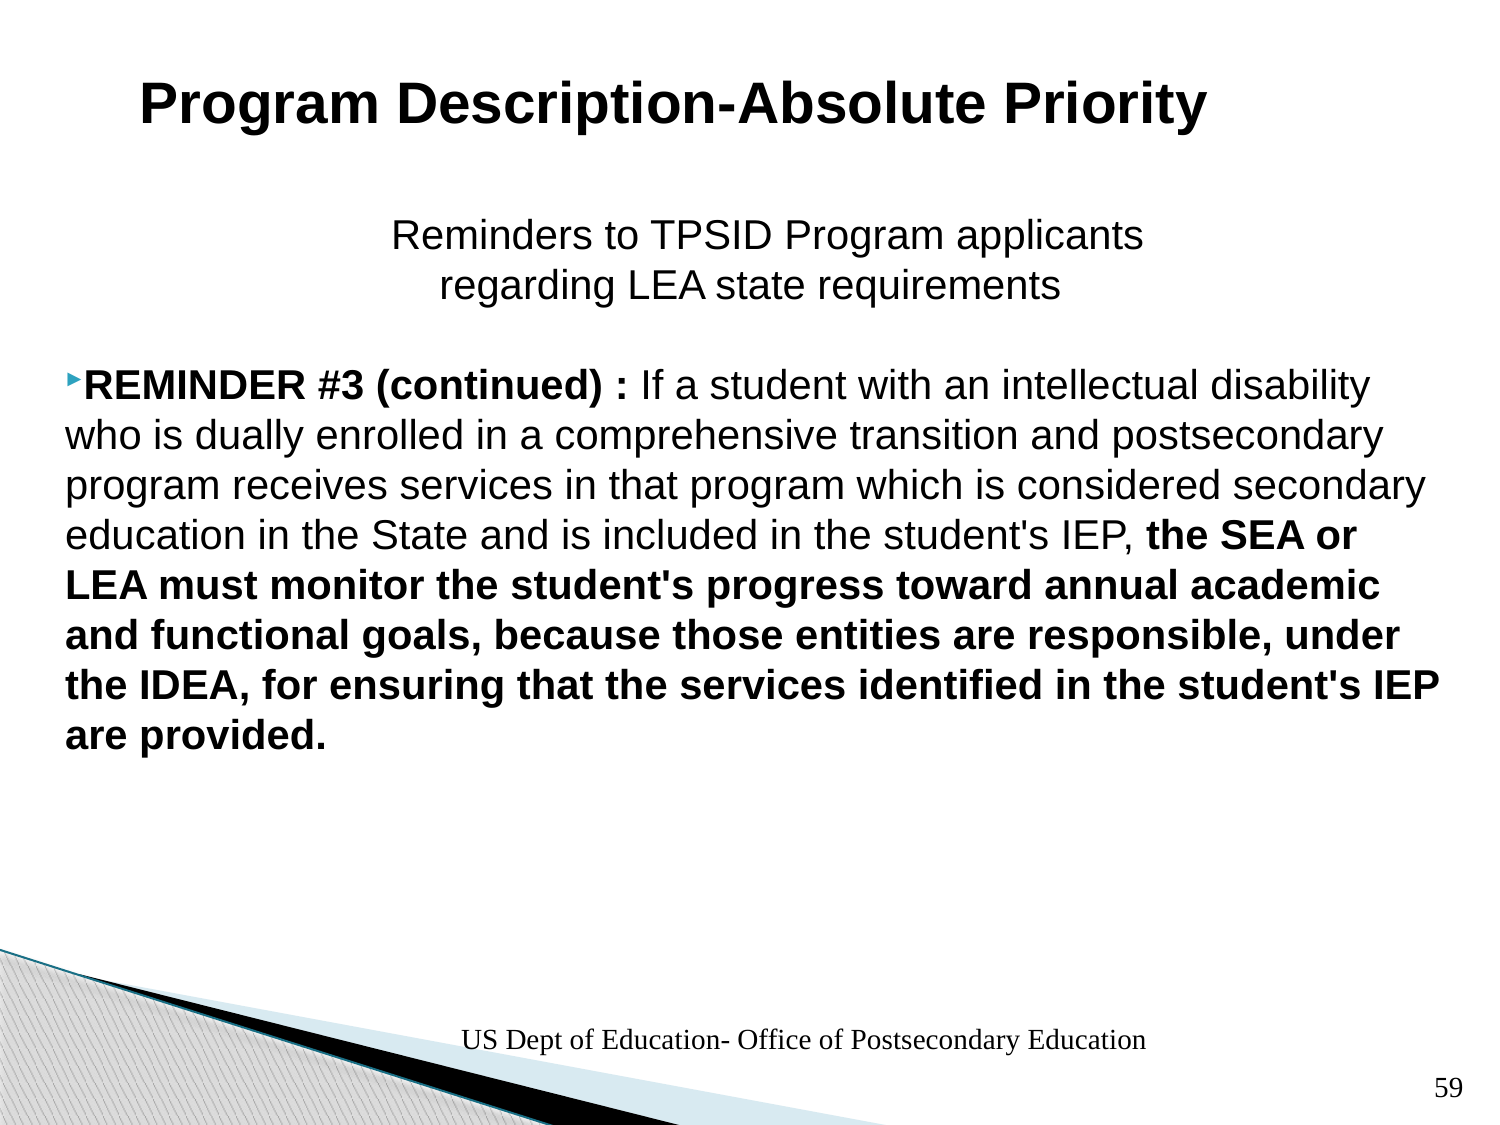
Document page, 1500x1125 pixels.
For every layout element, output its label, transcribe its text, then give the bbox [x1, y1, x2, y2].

title Program Description-Absolute Priority [125, 37, 1388, 164]
slide_number 59 [1418, 1051, 1479, 1112]
footer US Dept of Education- Office of Postsecondary Education [387, 1025, 1163, 1063]
list Reminders to TPSID Program applicants regarding LEA state requirements REMINDER #3 (continued) : If a student with an intellectual disability who is dually enrolled in a comprehensive transition and postsecondary program receives services in that program which is considered secondary education in the State and is included in the student's IEP, the SEA or LEA must monitor the student's progress toward annual academic and functional goals, because those entities are responsible, under the IDEA, for ensuring that the services identified in the student's IEP are provided. [50, 149, 1463, 759]
